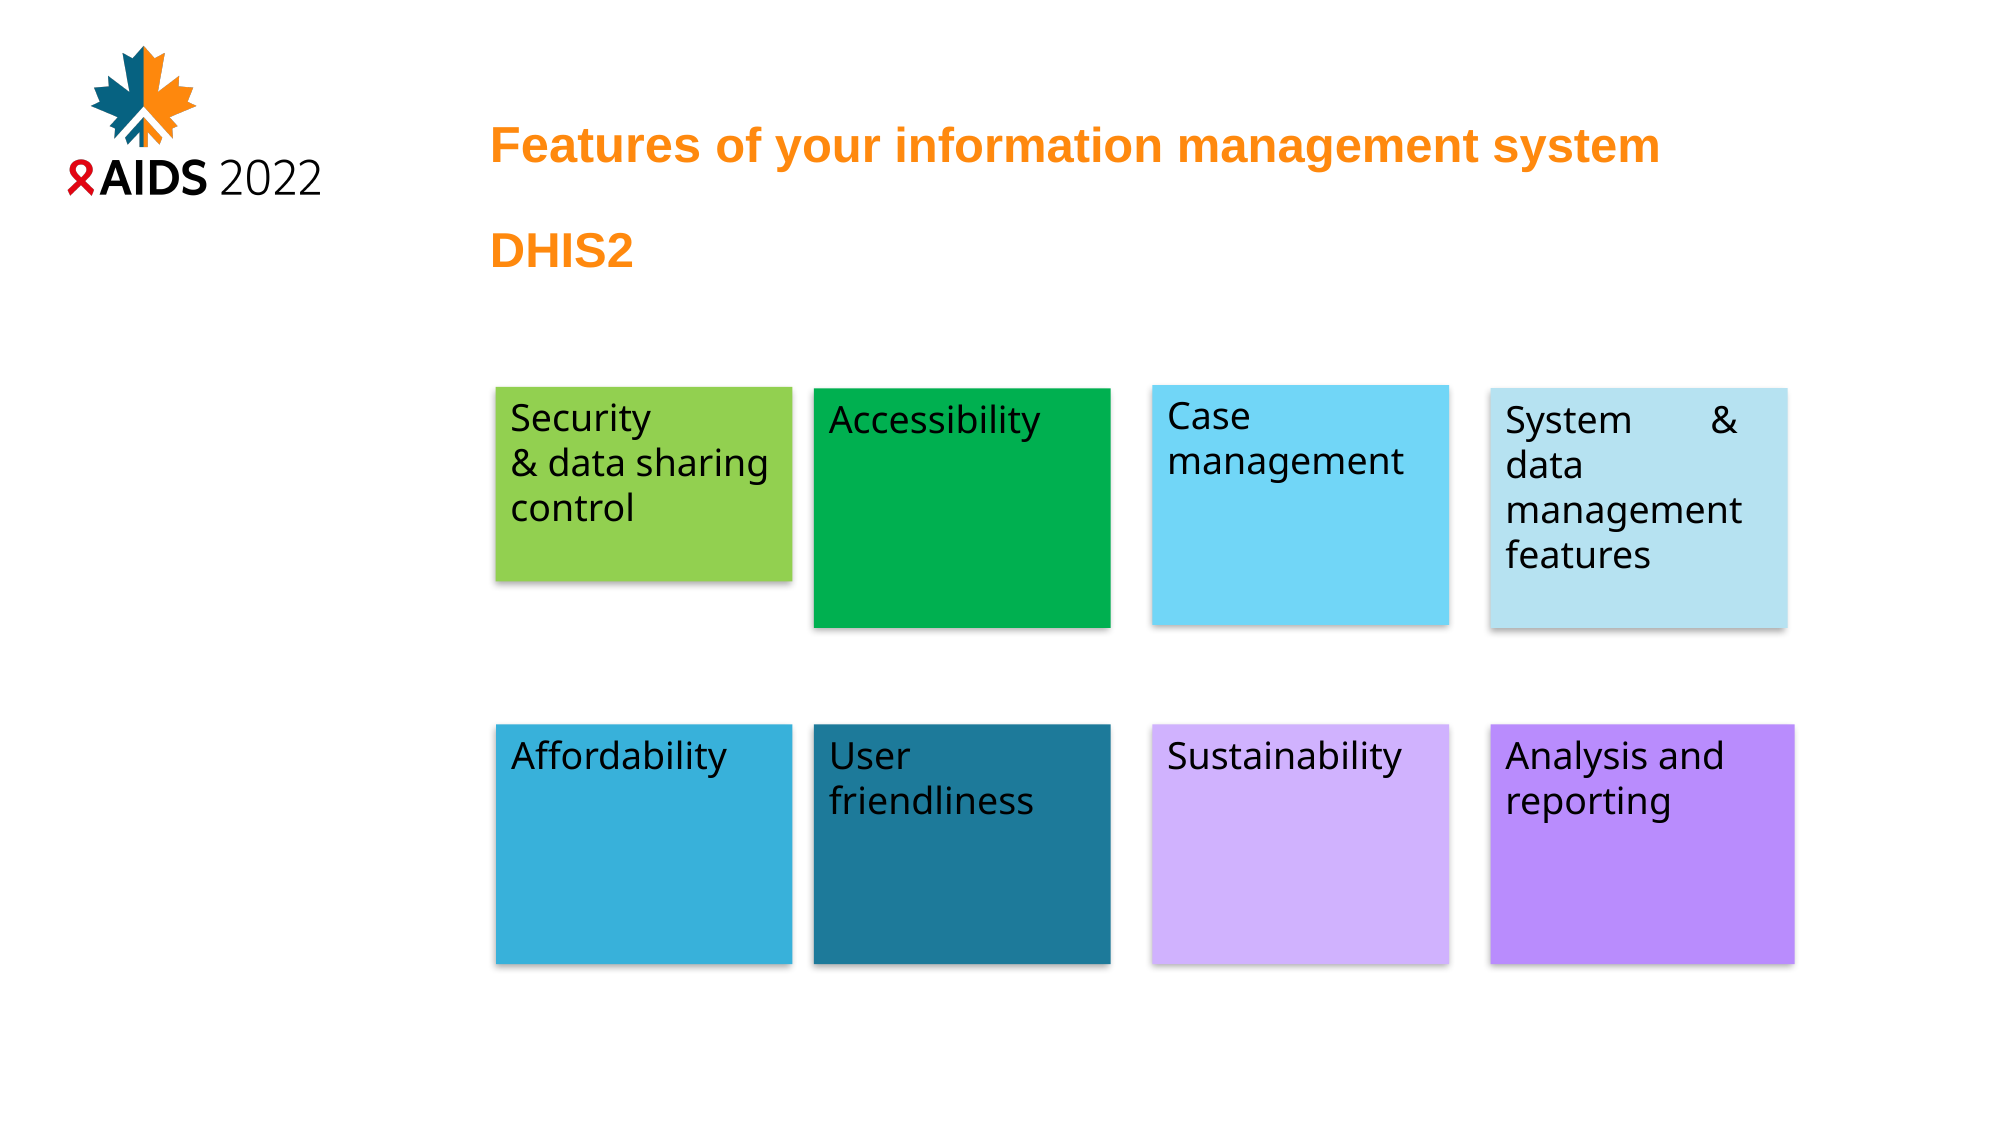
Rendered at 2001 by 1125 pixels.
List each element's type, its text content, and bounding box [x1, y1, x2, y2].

text_box Security & data sharing control [495, 386, 793, 582]
text_box User friendliness [813, 723, 1112, 965]
text_box Sustainability [1151, 723, 1450, 965]
text_box Features of your information management system DHIS2 [475, 110, 1795, 289]
text_box Accessibility [813, 387, 1112, 629]
text_box Analysis and reporting [1490, 723, 1796, 965]
picture [41, 25, 343, 222]
text_box System & data management features [1490, 387, 1789, 629]
text_box Affordability [495, 723, 793, 965]
text_box Case management [1151, 384, 1450, 626]
